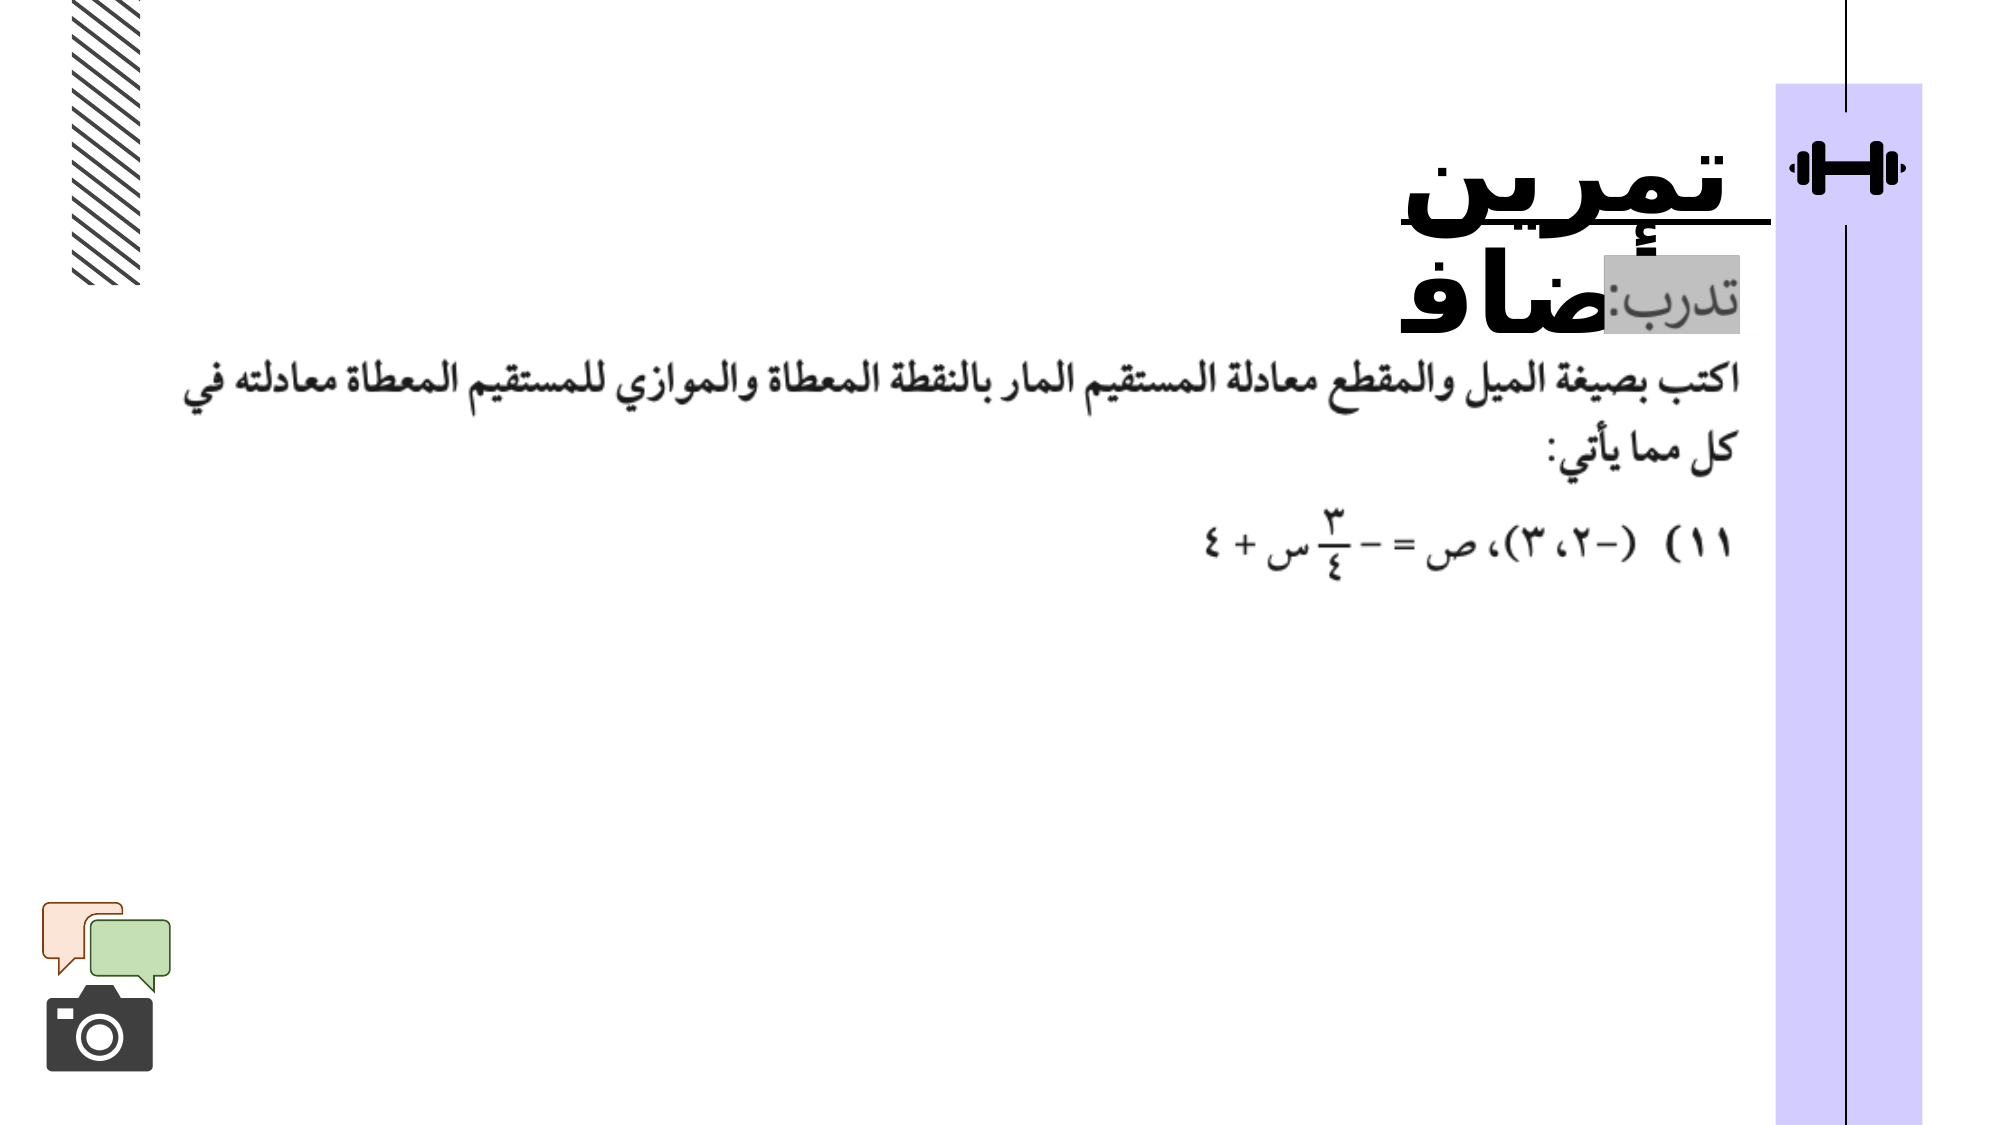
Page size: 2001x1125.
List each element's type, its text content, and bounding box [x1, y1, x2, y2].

picture [36, 1024, 163, 1091]
text_box [1847, 83, 1923, 1125]
text_box [1846, 111, 1915, 226]
picture [1784, 114, 1911, 223]
picture [169, 239, 1776, 492]
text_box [30, 871, 183, 1024]
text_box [0, 49, 308, 118]
text_box [1775, 83, 1845, 1125]
picture [1135, 497, 1776, 592]
subtitle تمرين أضافي: [1323, 107, 1781, 264]
